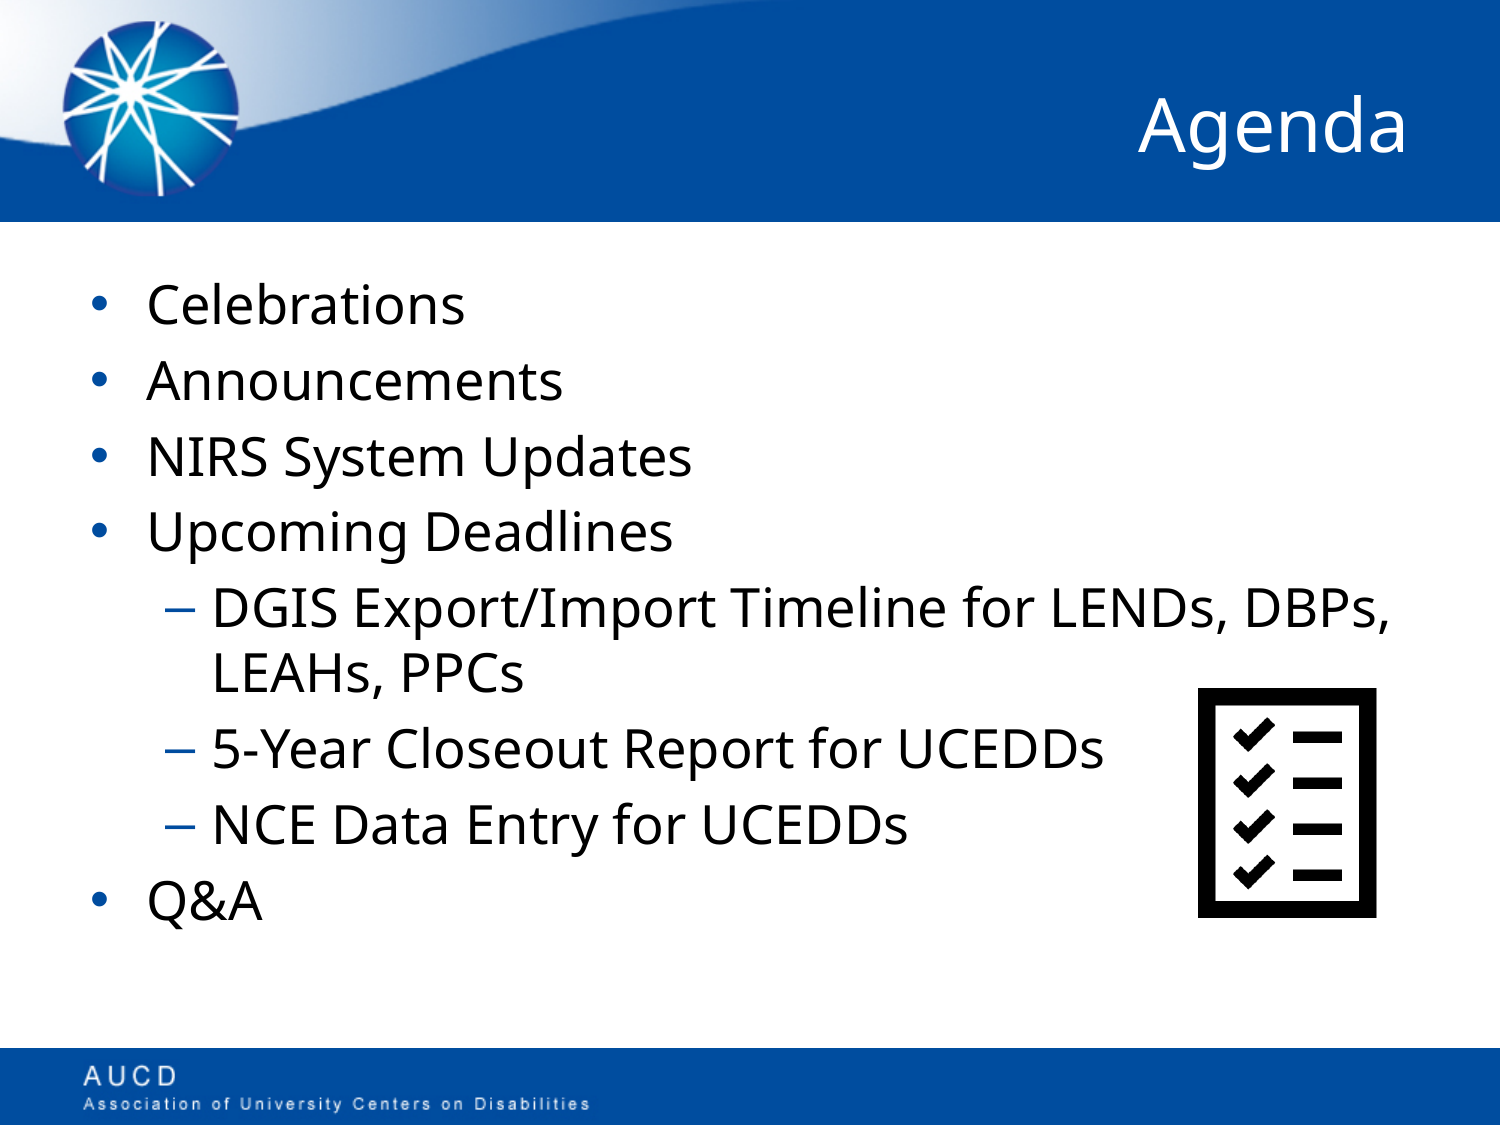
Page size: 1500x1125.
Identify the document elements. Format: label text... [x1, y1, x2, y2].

picture [0, 0, 1500, 222]
list Celebrations Announcements NIRS System Updates Upcoming Deadlines DGIS Export/Import Timeline for LENDs, DBPs, LEAHs, PPCs 5-Year Closeout Report for UCEDDs NCE Data Entry for UCEDDs Q&A [75, 262, 1425, 1005]
picture [0, 1048, 1500, 1125]
picture [1149, 665, 1426, 942]
title Agenda [262, 45, 1425, 200]
